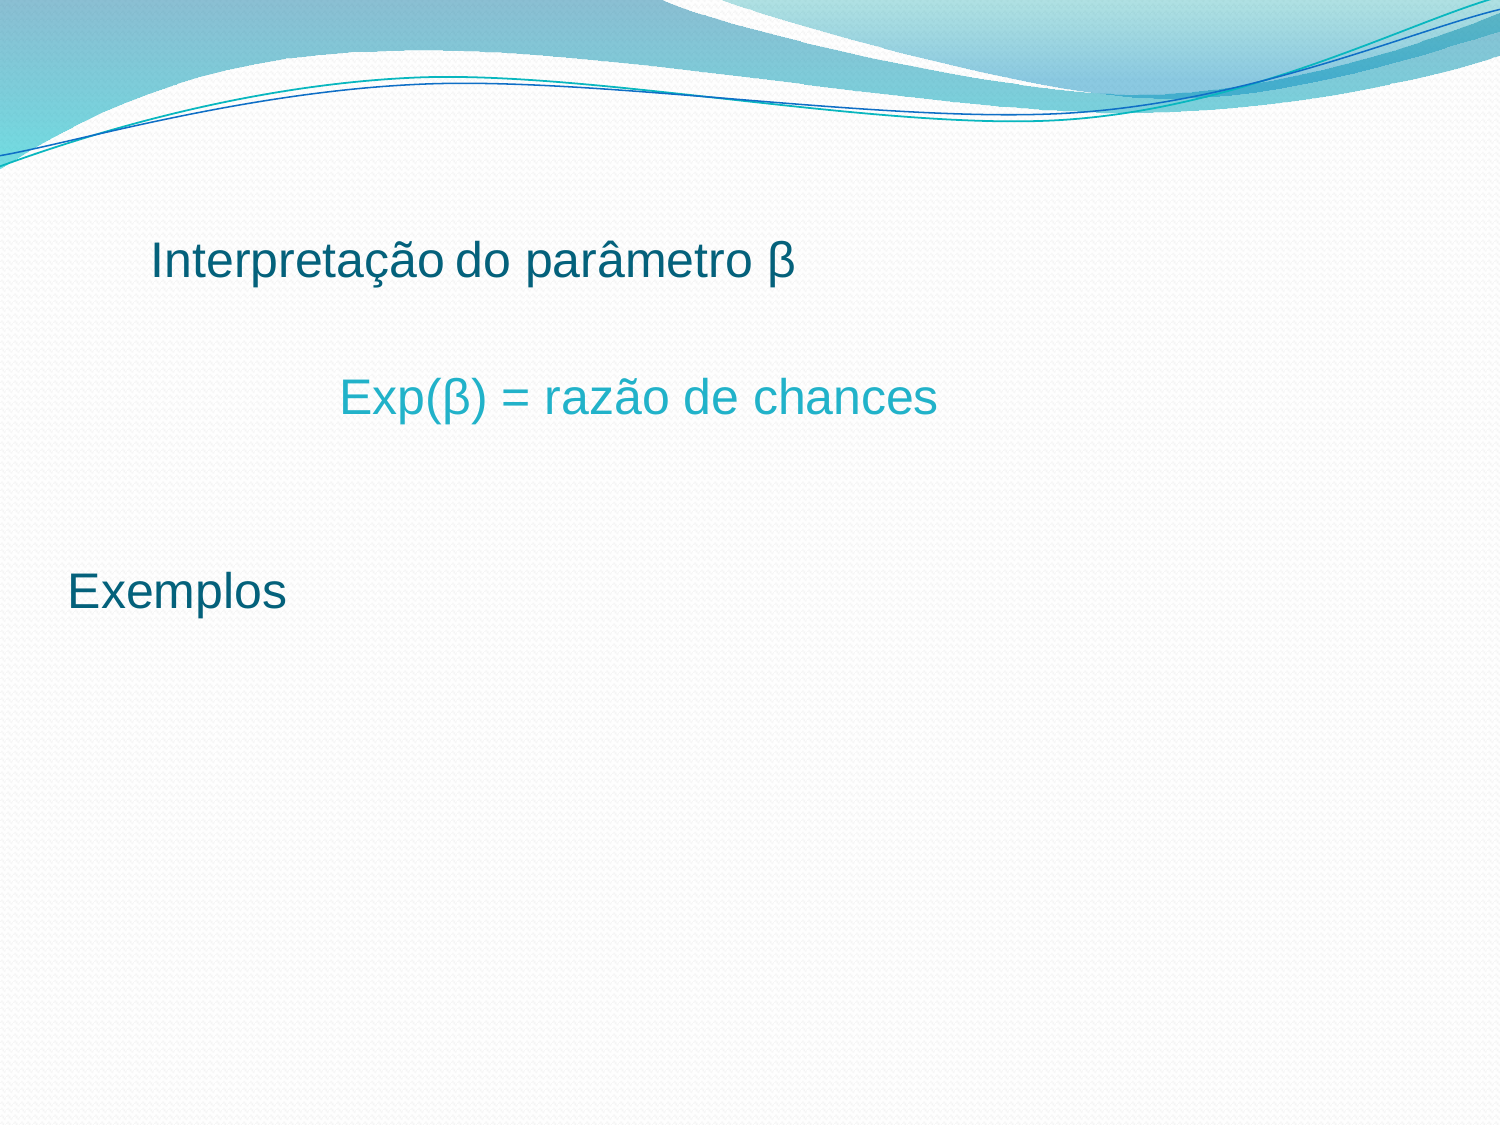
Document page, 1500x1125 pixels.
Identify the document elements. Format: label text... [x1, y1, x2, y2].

text_box Interpretação do parâmetro β [135, 219, 892, 295]
text_box Exemplos [53, 550, 1388, 626]
text_box Exp(β) = razão de chances [324, 356, 998, 432]
